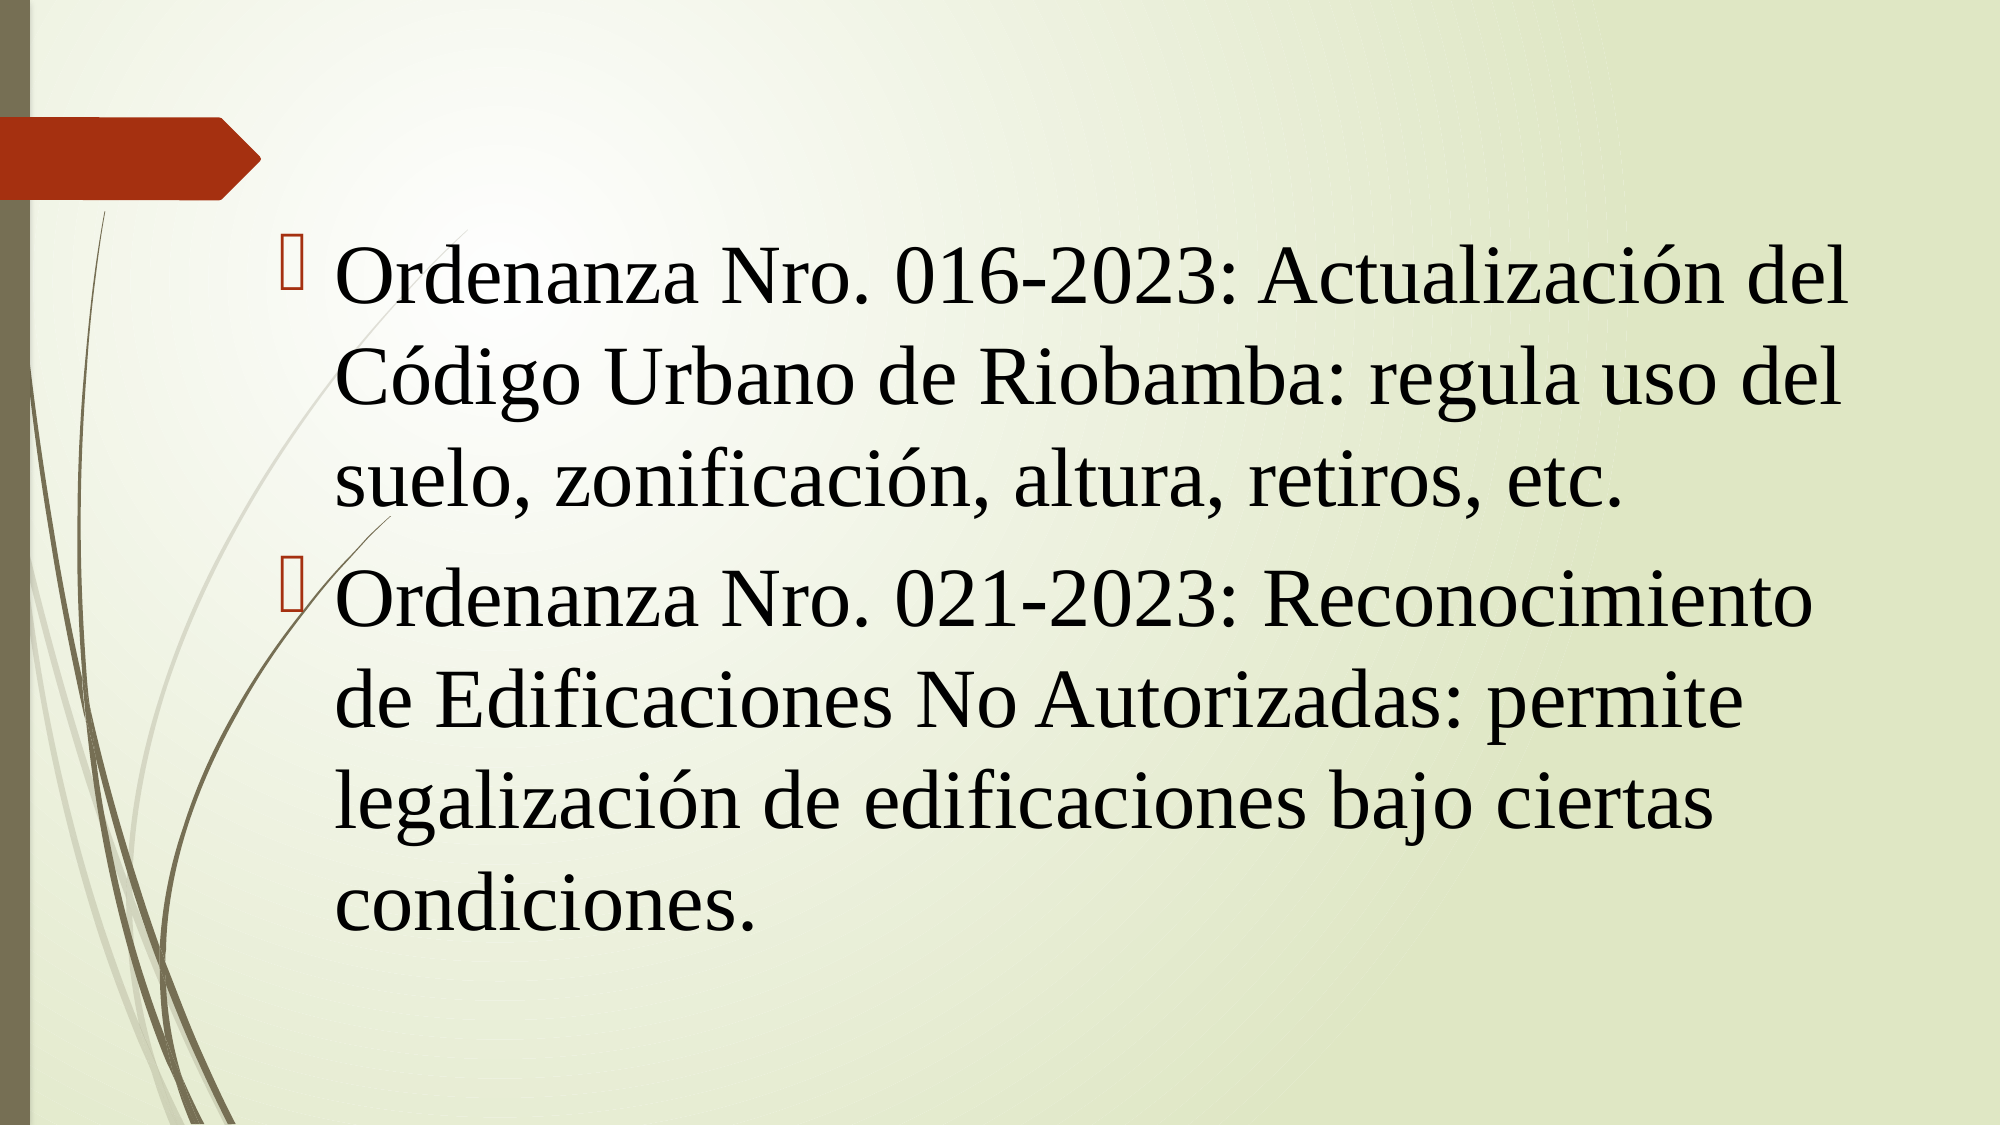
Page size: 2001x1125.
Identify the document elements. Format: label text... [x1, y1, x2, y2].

list Ordenanza Nro. 016-2023: Actualización del Código Urbano de Riobamba: regula uso del suelo, zonificación, altura, retiros, etc. Ordenanza Nro. 021-2023: Reconocimiento de Edificaciones No Autorizadas: permite legalización de edificaciones bajo ciertas condiciones. [263, 211, 1888, 970]
